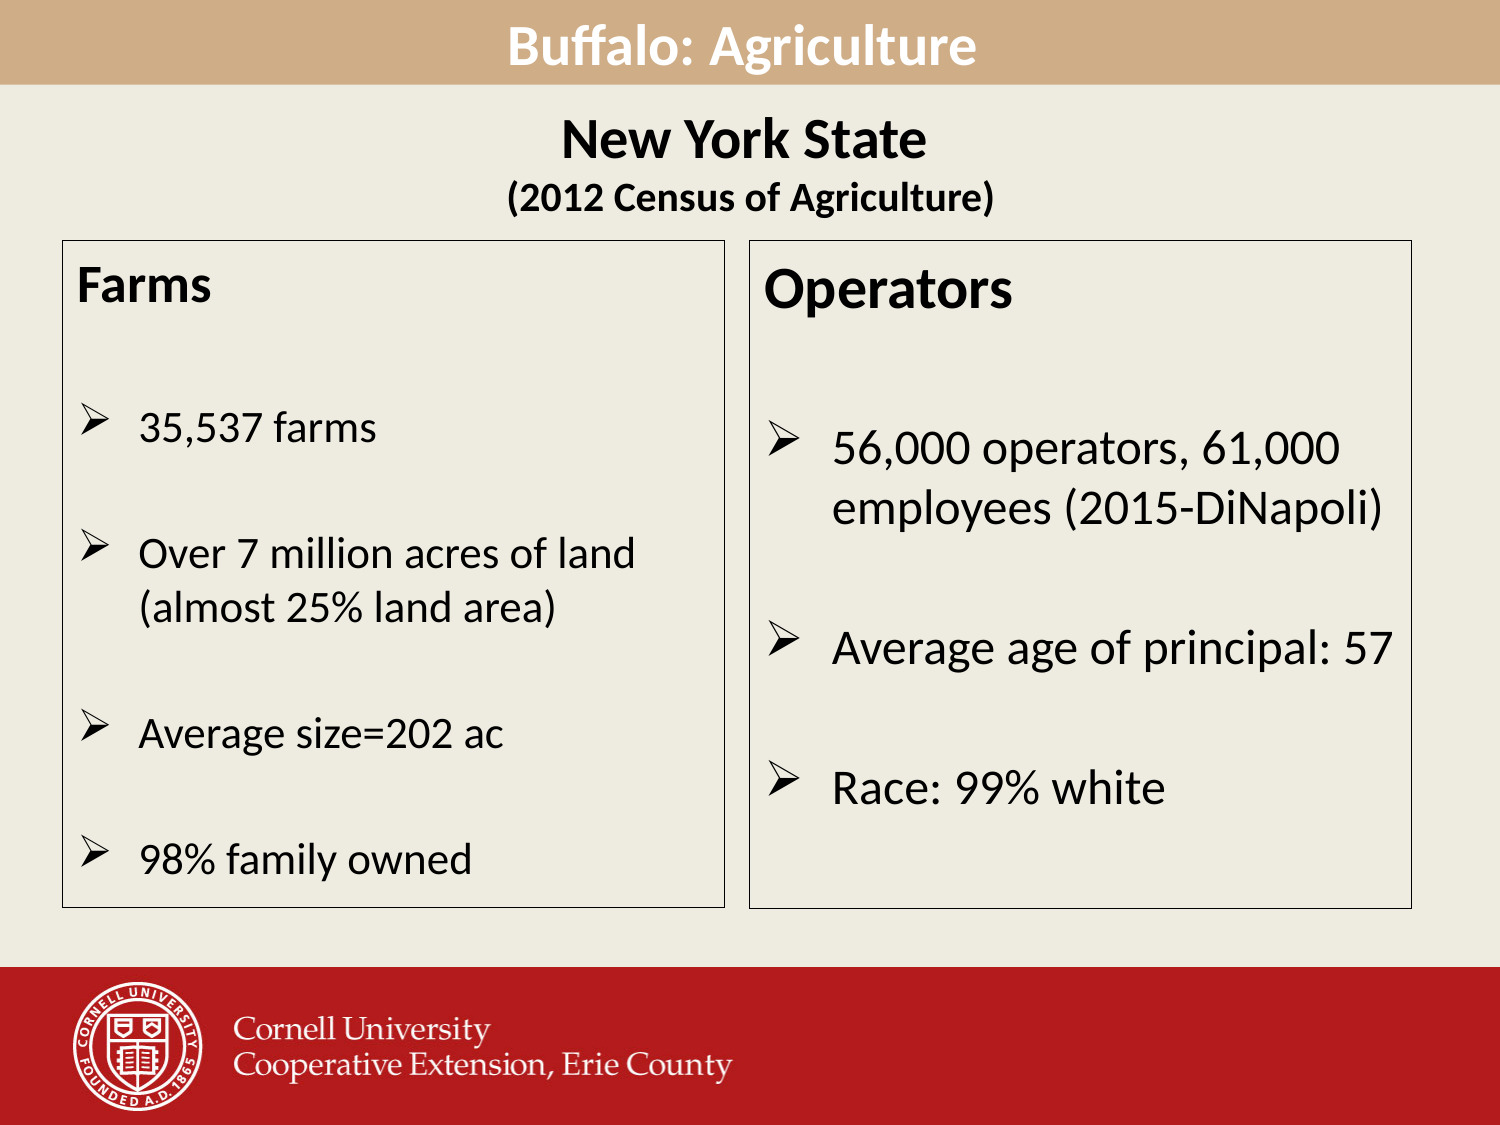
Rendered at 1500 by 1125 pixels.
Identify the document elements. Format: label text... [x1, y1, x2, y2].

list Operators 56,000 operators, 61,000 employees (2015-DiNapoli) Average age of principal: 57 Race: 99% white [749, 240, 1412, 909]
text_box New York State (2012 Census of Agriculture) [169, 92, 1333, 228]
list Farms 35,537 farms Over 7 million acres of land (almost 25% land area) Average size=202 ac 98% family owned [62, 240, 725, 908]
text_box Buffalo: Agriculture [0, 0, 1500, 85]
picture [0, 966, 1500, 1125]
